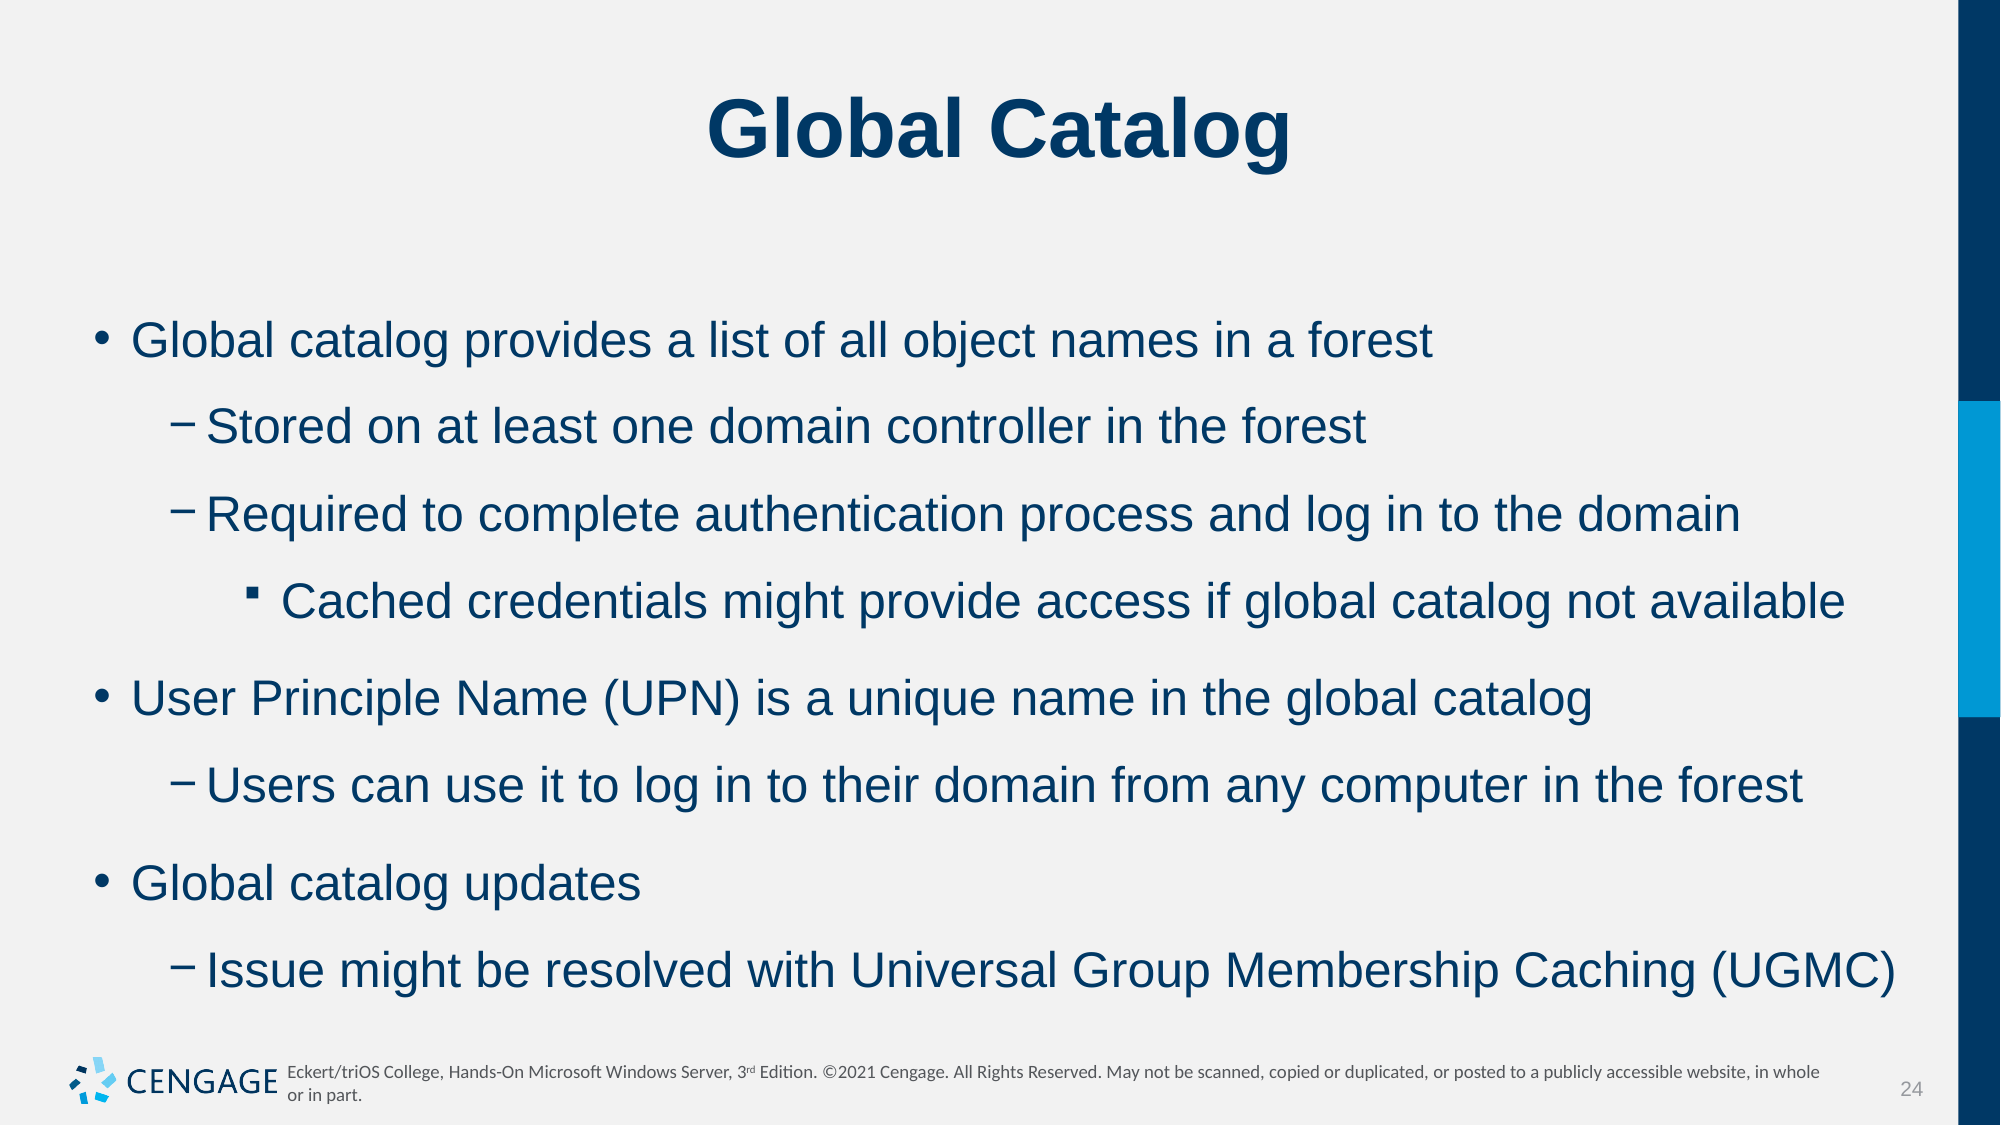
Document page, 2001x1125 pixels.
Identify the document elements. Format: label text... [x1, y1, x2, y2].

title Global Catalog [78, 77, 1923, 278]
picture [69, 1057, 277, 1104]
list Global catalog provides a list of all object names in a forest Stored on at least one domain controller in the forest Required to complete authentication process and log in to the domain Cached credentials might provide access if global catalog not available User Principle Name (UPN) is a unique name in the global catalog Users can use it to log in to their domain from any computer in the forest Global catalog updates Issue might be resolved with Universal Group Membership Caching (UGMC) [78, 299, 1923, 1014]
